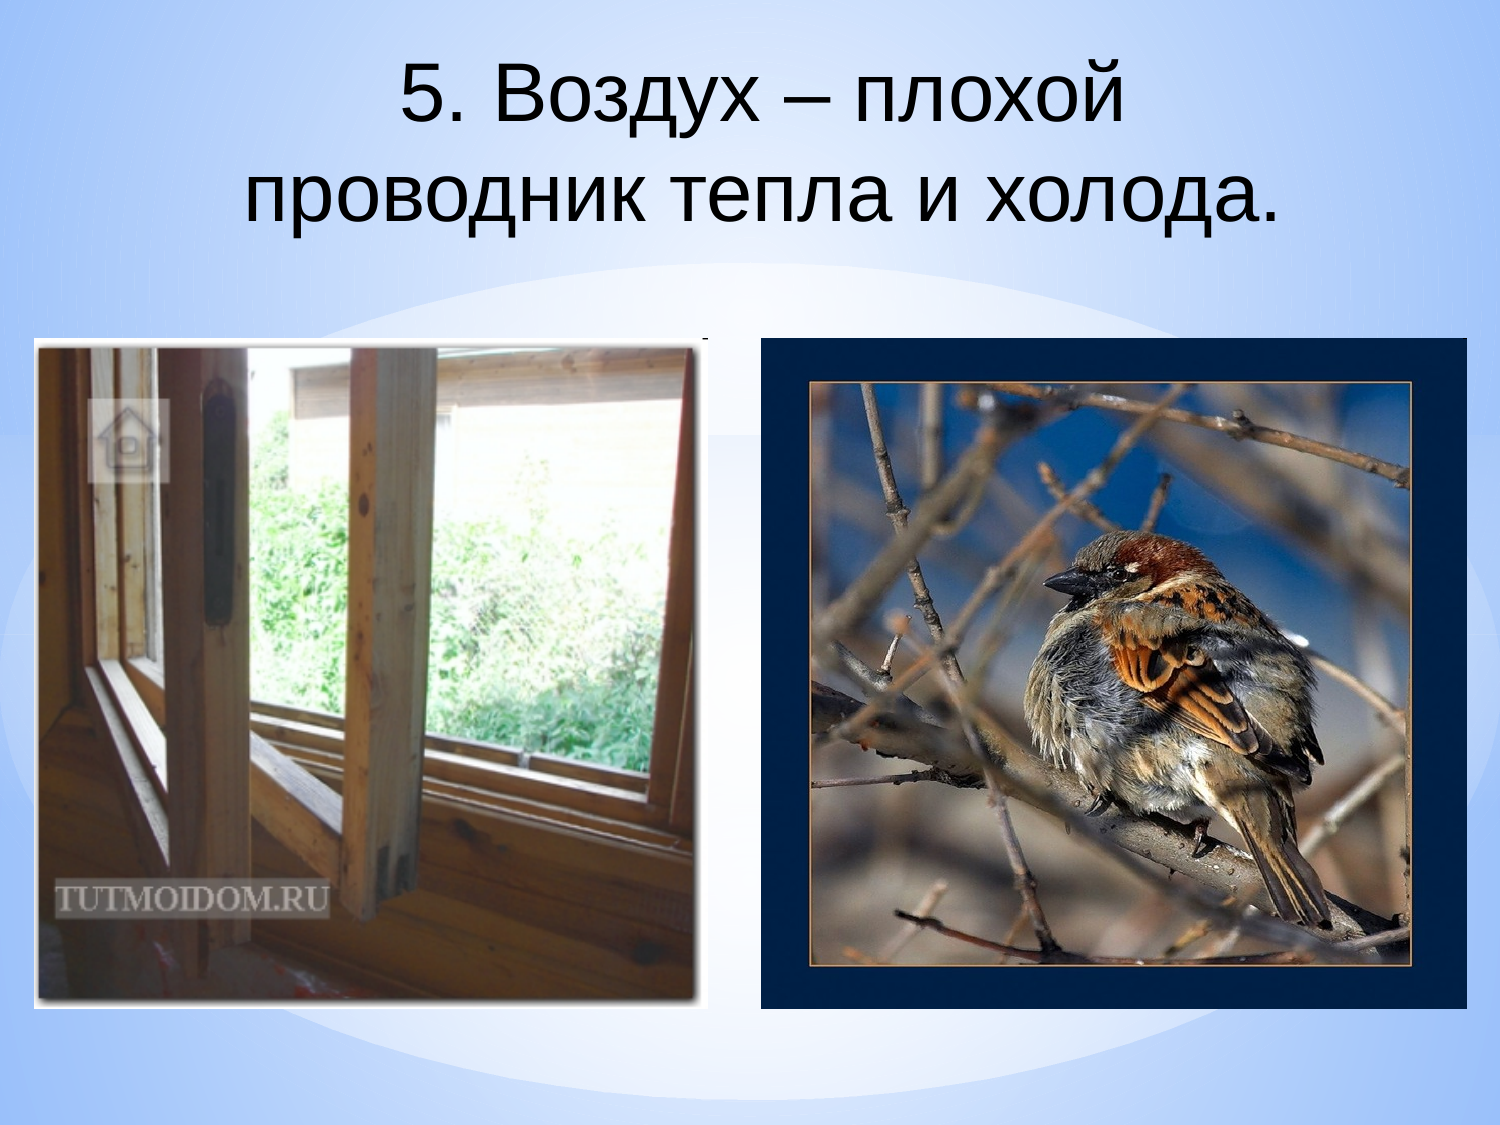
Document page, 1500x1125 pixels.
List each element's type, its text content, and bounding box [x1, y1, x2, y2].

picture [34, 337, 709, 1009]
text_box 5. Воздух – плохой проводник тепла и холода. [174, 30, 1353, 246]
picture [761, 337, 1468, 1009]
